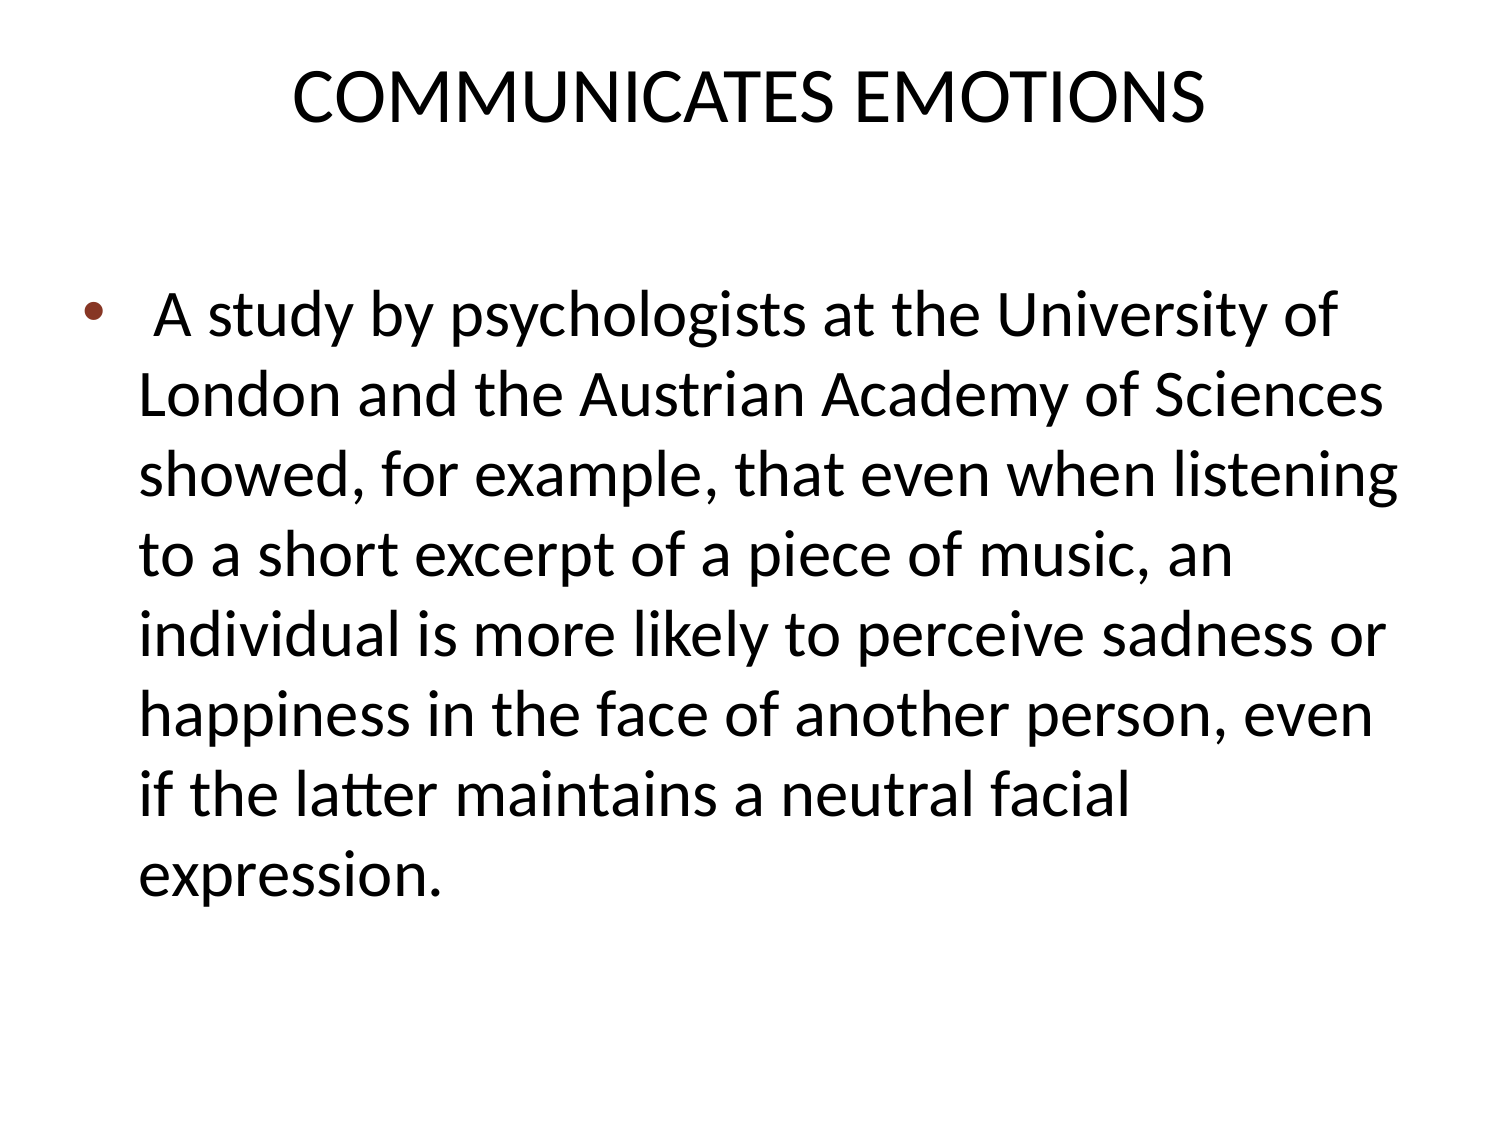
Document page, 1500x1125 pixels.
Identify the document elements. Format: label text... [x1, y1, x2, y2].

list A study by psychologists at the University of London and the Austrian Academy of Sciences showed, for example, that even when listening to a short excerpt of a piece of music, an individual is more likely to perceive sadness or happiness in the face of another person, even if the latter maintains a neutral facial expression. [74, 261, 1426, 1006]
title Communicates emotions [74, 44, 1426, 234]
